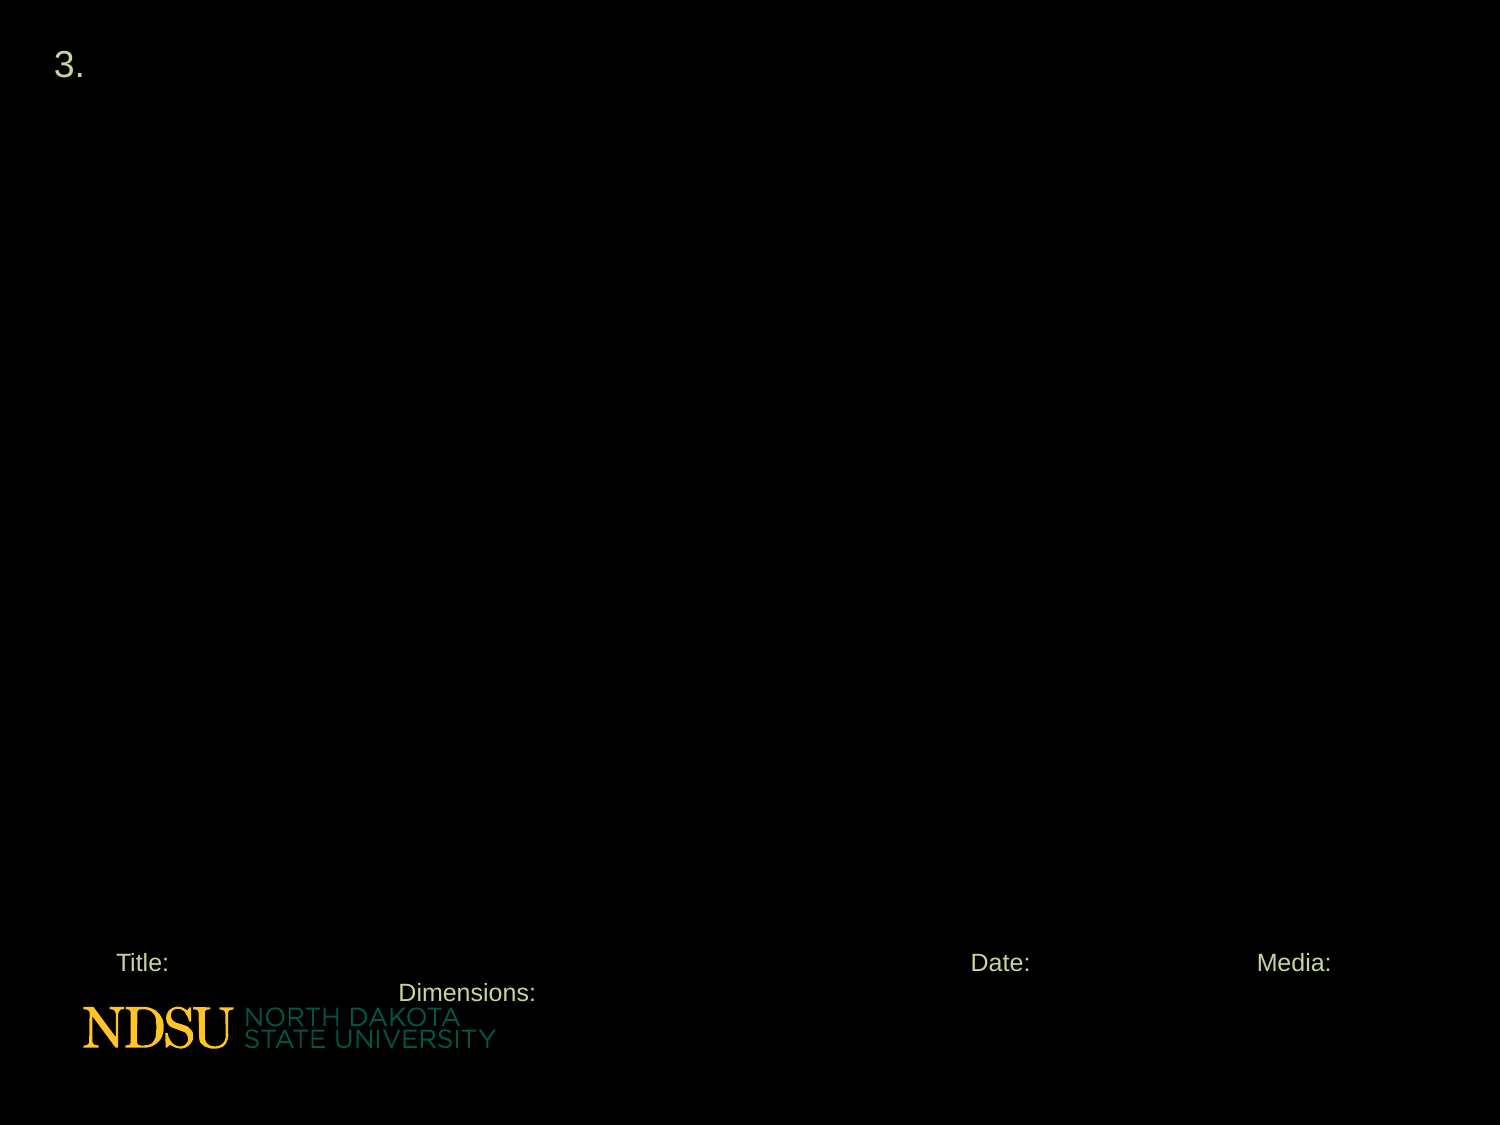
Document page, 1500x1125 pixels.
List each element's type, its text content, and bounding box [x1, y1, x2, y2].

text_box Title: Date: Media: Dimensions: [101, 939, 1444, 1015]
text_box 3. [39, 32, 1122, 93]
